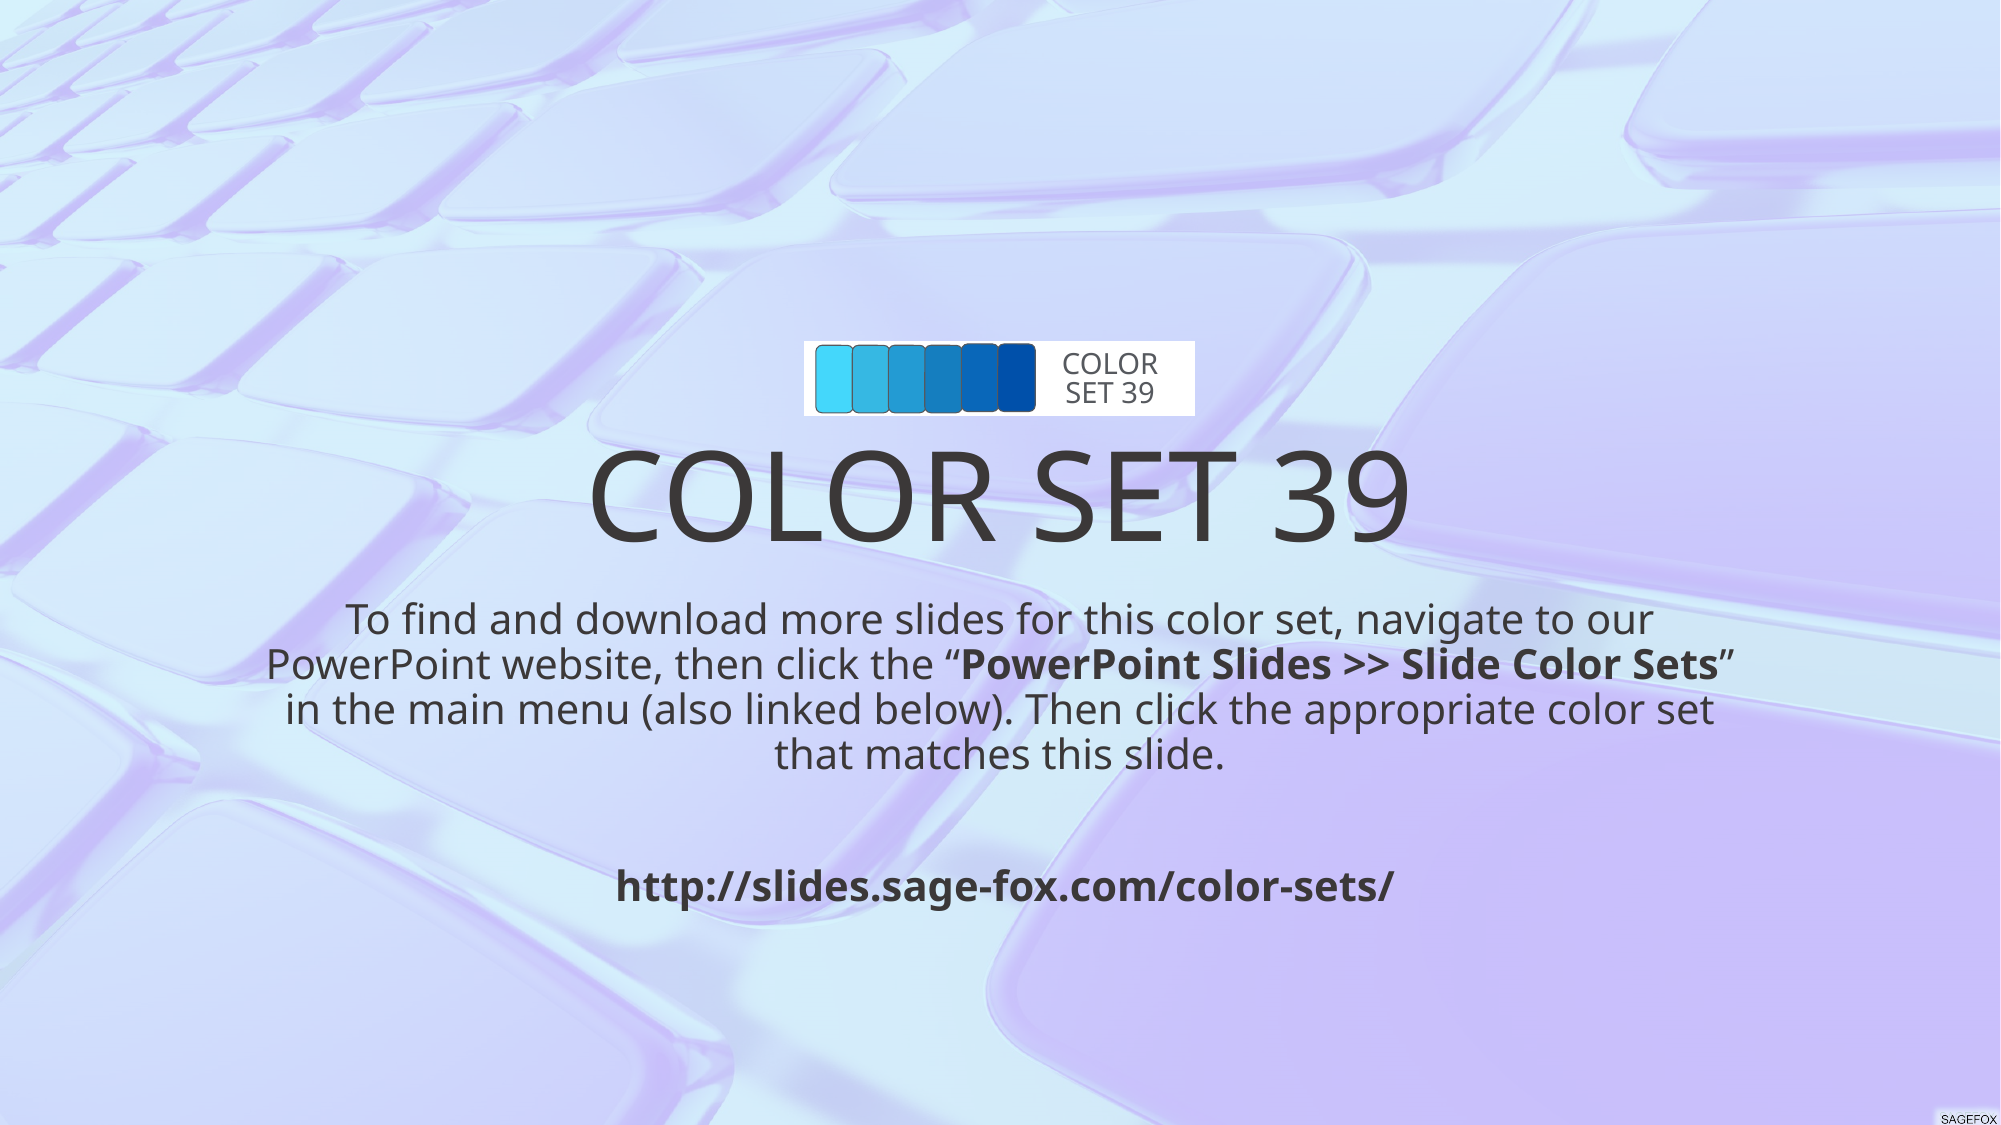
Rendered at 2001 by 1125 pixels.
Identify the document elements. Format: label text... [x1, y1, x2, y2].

title COLOR SET 39 [249, 184, 1750, 576]
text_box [804, 341, 1195, 418]
picture [1938, 1114, 1999, 1125]
subtitle To find and download more slides for this color set, navigate to our PowerPoint website, then click the “PowerPoint Slides >> Slide Color Sets” in the main menu (also linked below). Then click the appropriate color set that matches this slide. http://slides.sage-fox.com/color-sets/ [249, 590, 1750, 863]
